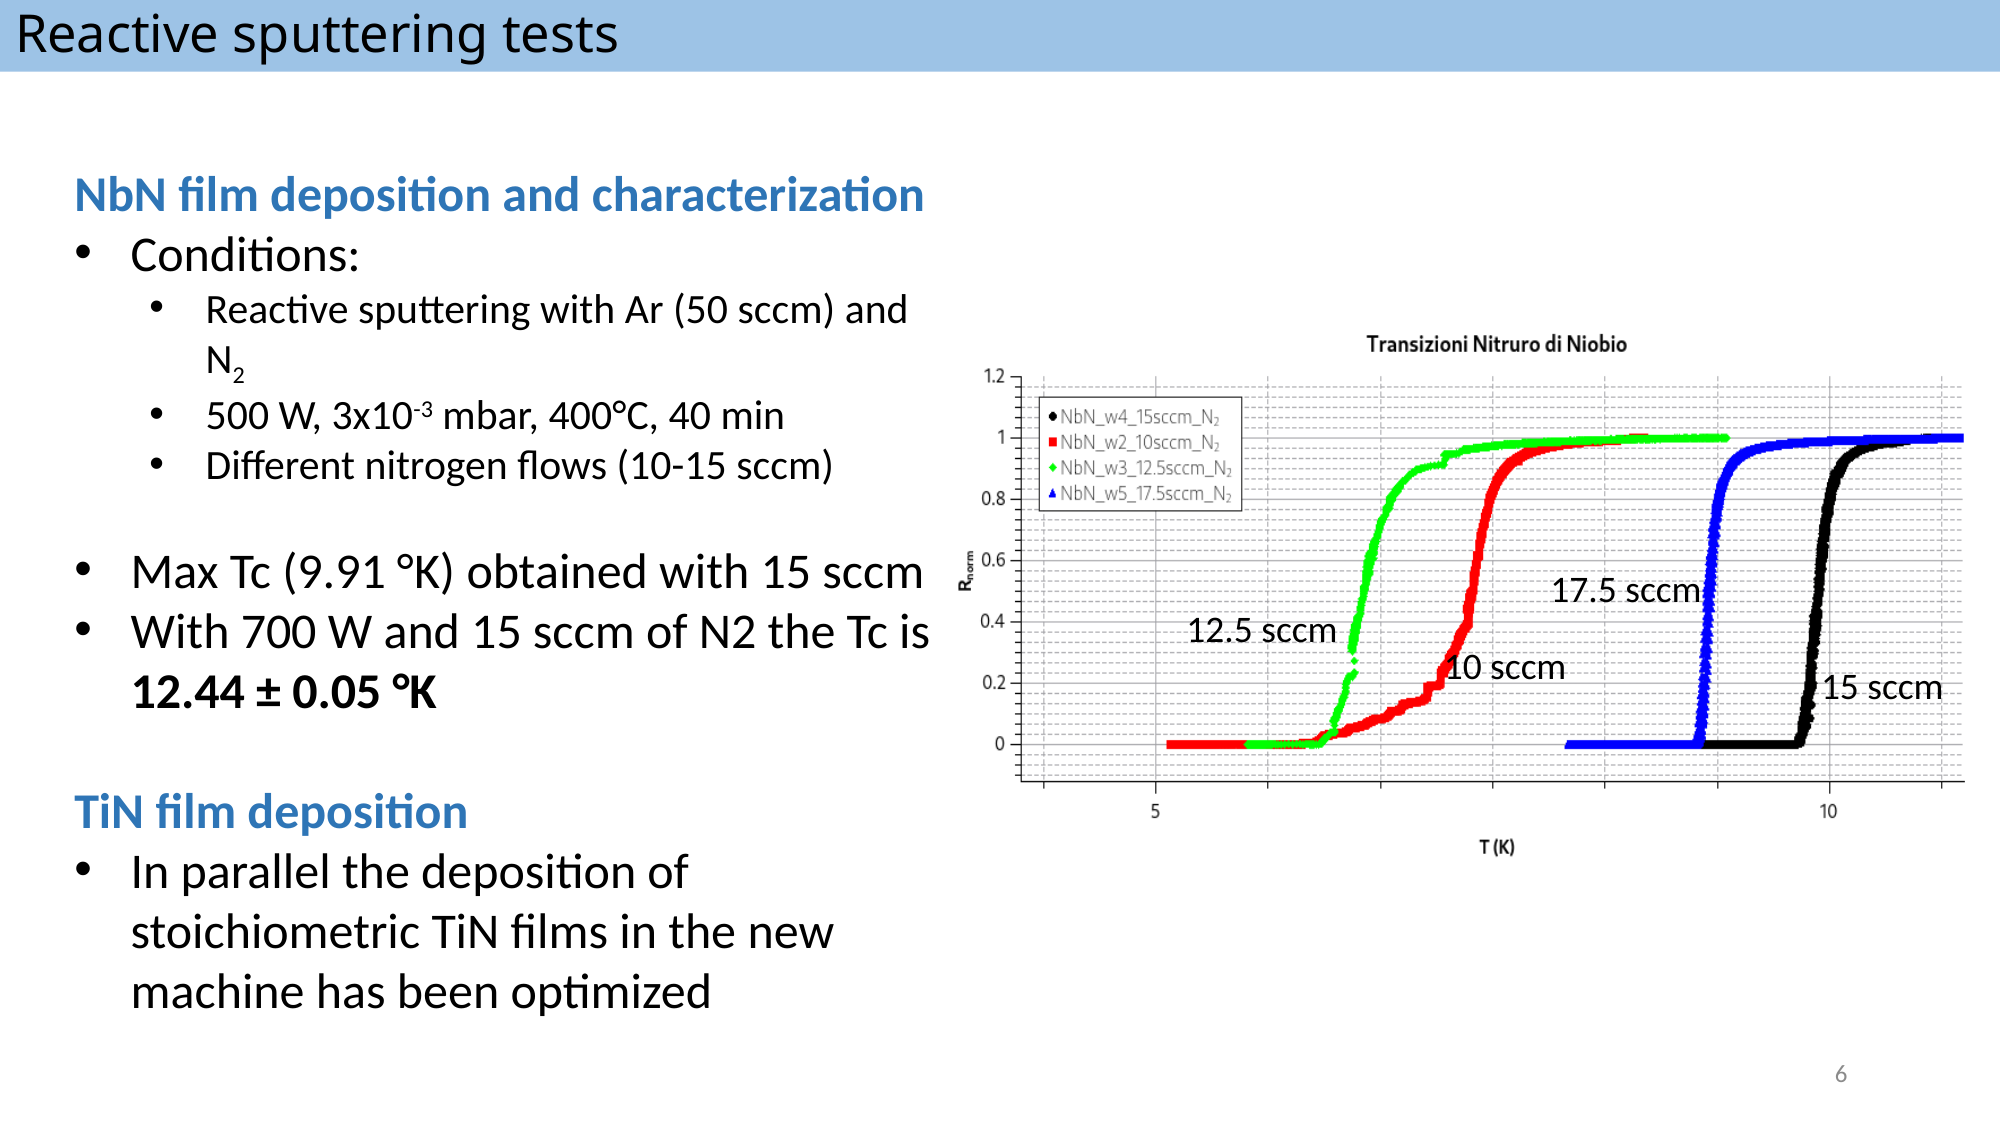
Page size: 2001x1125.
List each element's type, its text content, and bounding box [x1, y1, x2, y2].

text_box Reactive sputtering tests [0, 0, 2000, 72]
text_box NbN film deposition and characterization Conditions: Reactive sputtering with Ar (50 sccm) and N2 500 W, 3x10-3 mbar, 400°C, 40 min Different nitrogen flows (10-15 sccm) Max Tc (9.91 °K) obtained with 15 sccm With 700 W and 15 sccm of N2 the Tc is 12.44 ± 0.05 °K TiN film deposition In parallel the deposition of stoichiometric TiN films in the new machine has been optimized [59, 154, 955, 1026]
slide_number 6 [1412, 1042, 1863, 1103]
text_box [954, 329, 1974, 859]
